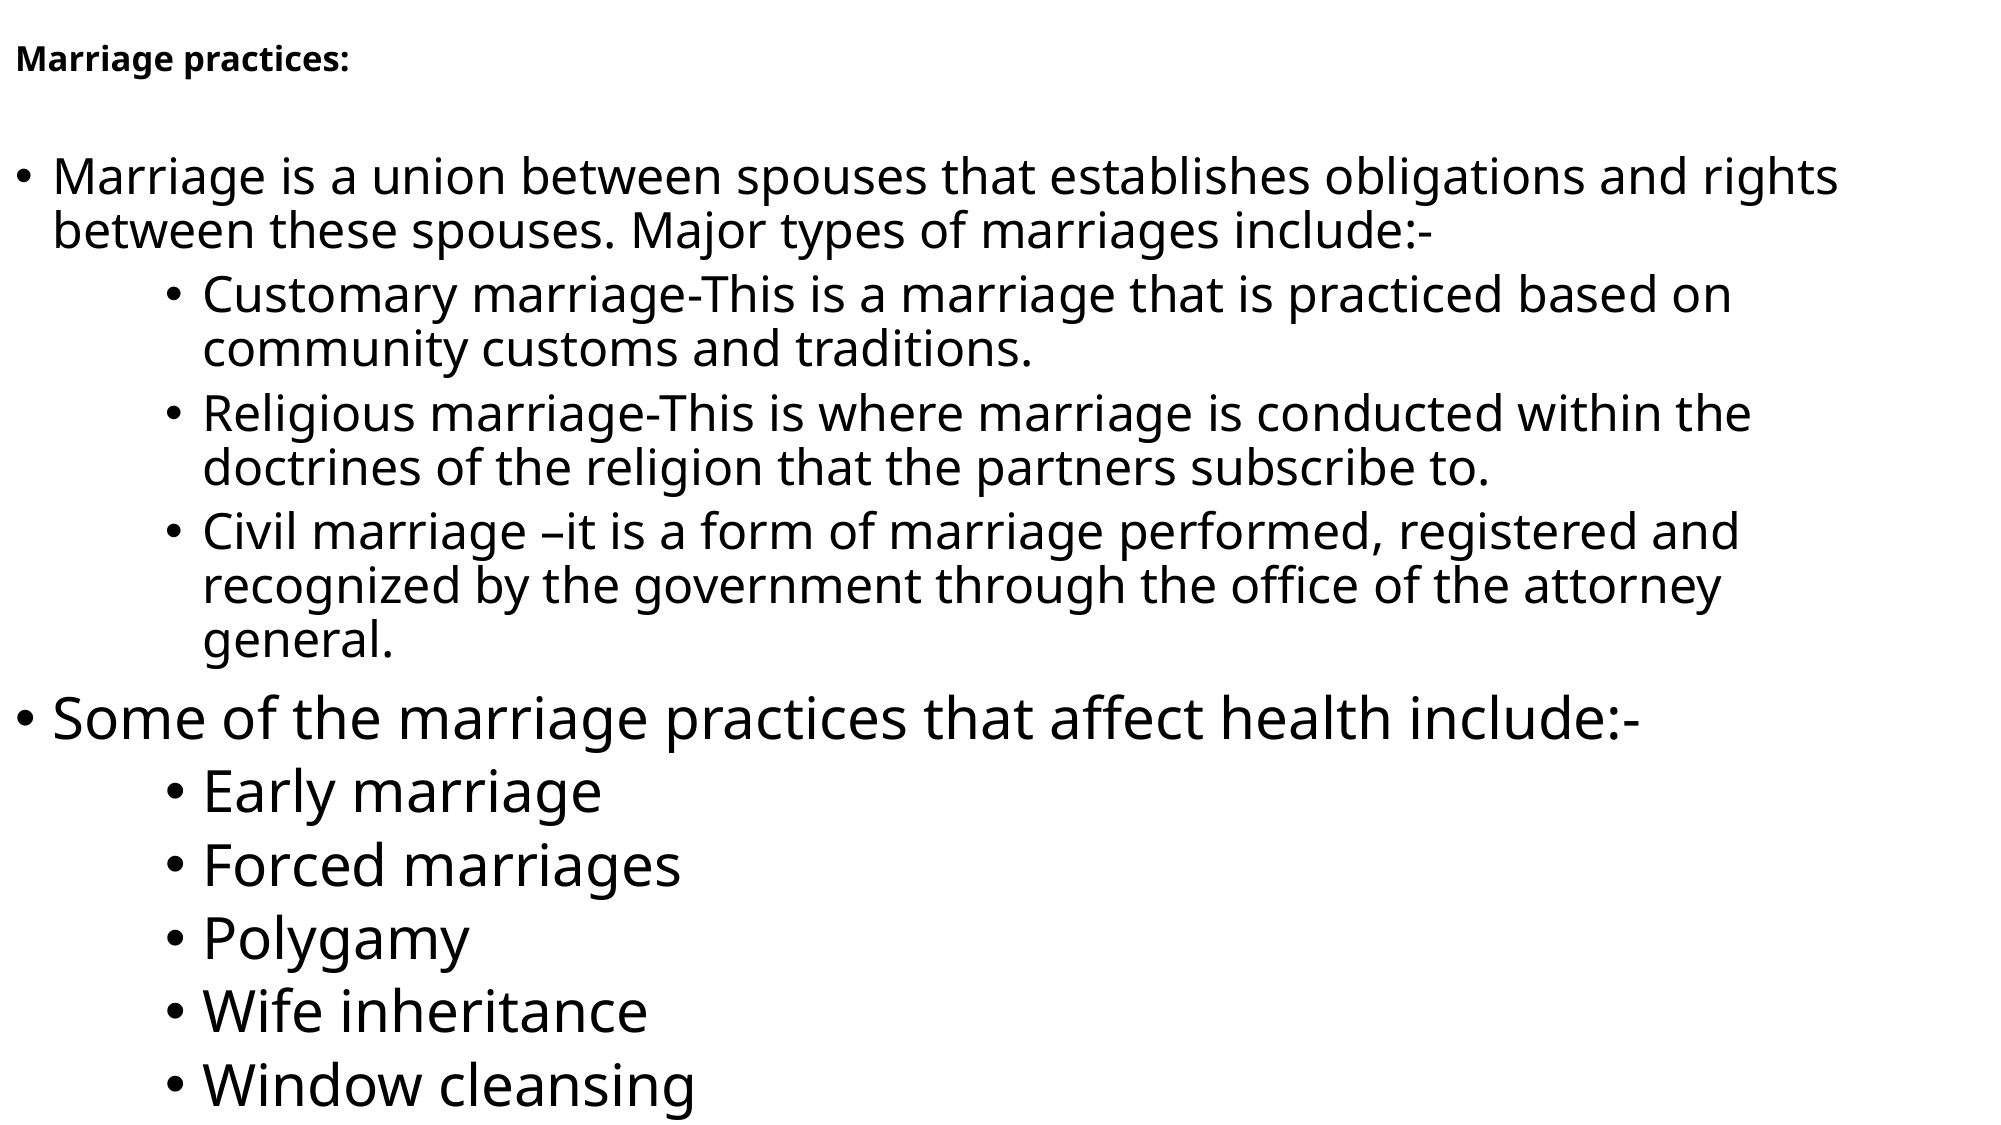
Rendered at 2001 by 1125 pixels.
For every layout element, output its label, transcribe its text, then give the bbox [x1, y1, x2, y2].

list Marriage is a union between spouses that establishes obligations and rights between these spouses. Major types of marriages include:- Customary marriage-This is a marriage that is practiced based on community customs and traditions. Religious marriage-This is where marriage is conducted within the doctrines of the religion that the partners subscribe to. Civil marriage –it is a form of marriage performed, registered and recognized by the government through the office of the attorney general. Some of the marriage practices that affect health include:- Early marriage Forced marriages Polygamy Wife inheritance Window cleansing [0, 143, 1863, 1125]
title Marriage practices: [0, 0, 1863, 125]
